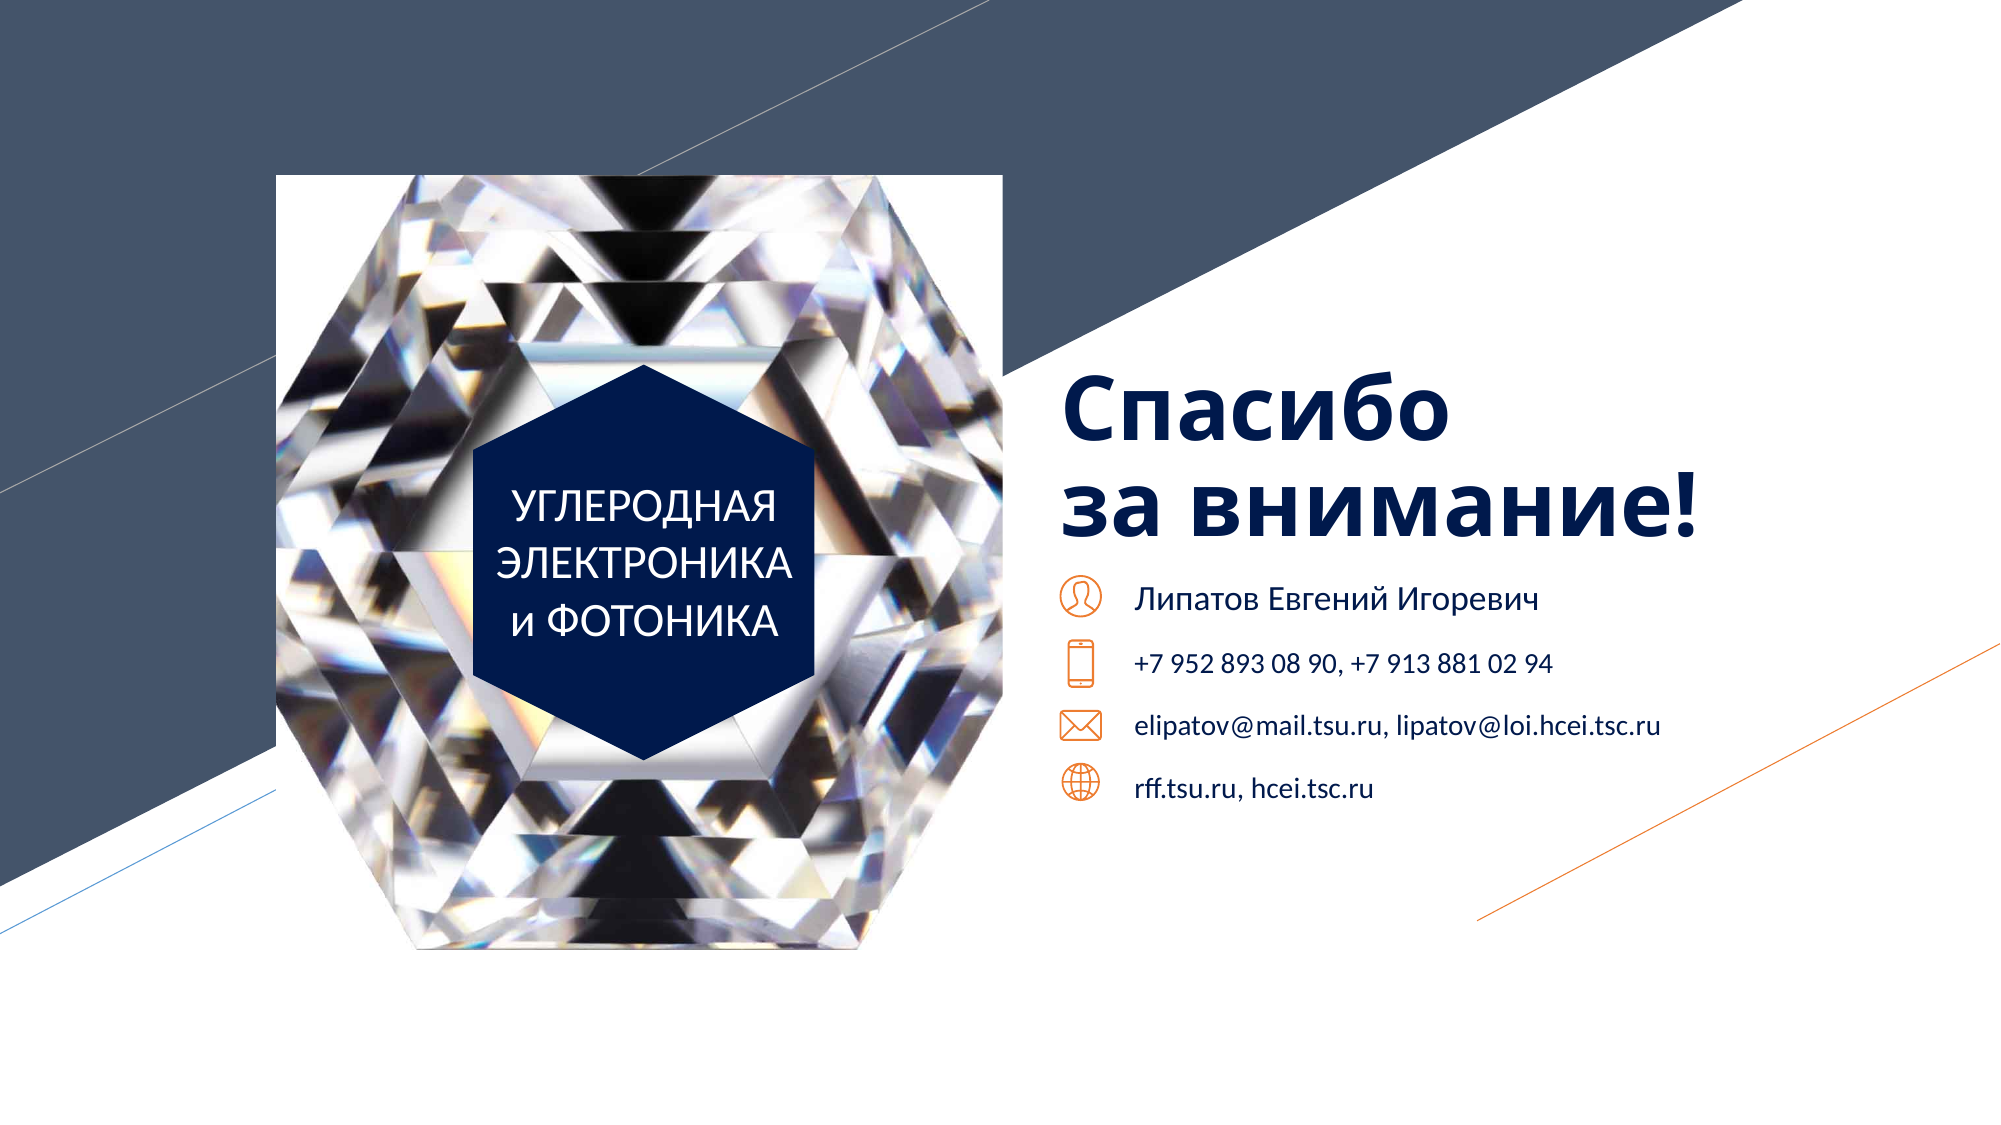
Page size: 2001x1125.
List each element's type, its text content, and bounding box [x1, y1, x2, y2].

list elipatov@mail.tsu.ru, lipatov@loi.hcei.tsc.ru [1119, 702, 1778, 750]
list Липатов Евгений Игоревич [1119, 578, 1685, 627]
picture [275, 175, 1003, 950]
list rff.tsu.ru, hcei.tsc.ru [1119, 765, 1685, 813]
list +7 952 893 08 90, +7 913 881 02 94 [1119, 641, 1685, 689]
title Спасибо за внимание! [1045, 298, 2000, 564]
